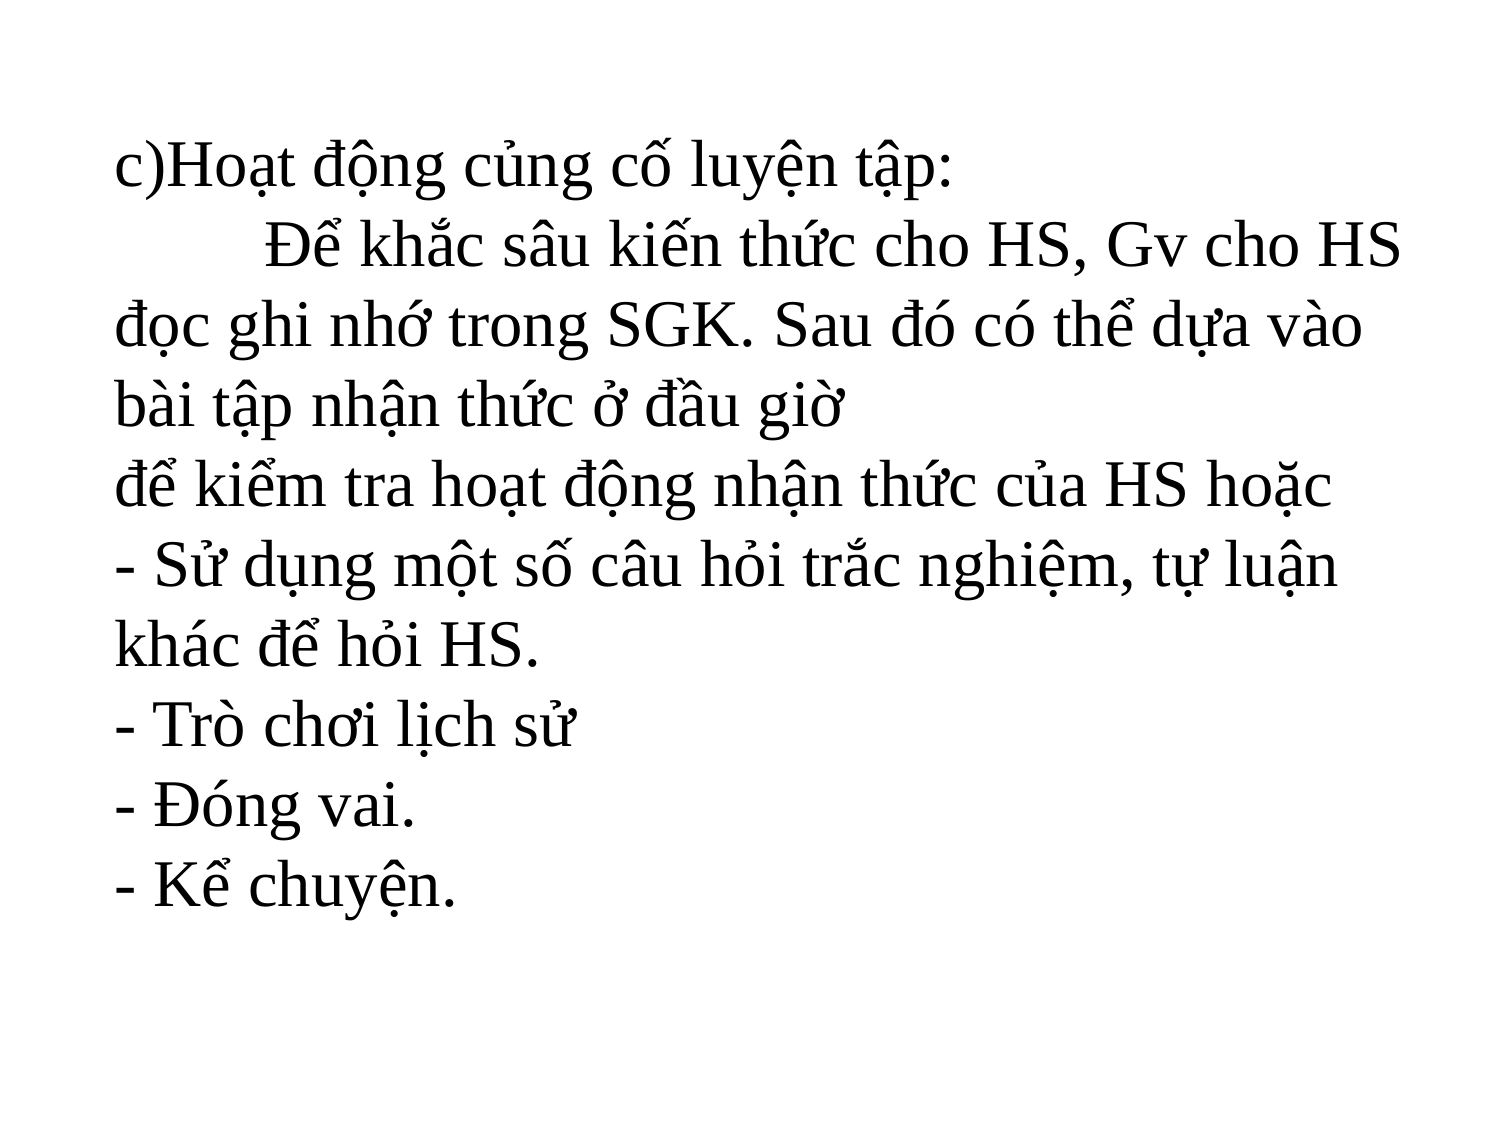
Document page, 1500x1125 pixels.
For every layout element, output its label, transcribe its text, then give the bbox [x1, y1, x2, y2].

text_box c)Hoạt động củng cố luyện tập: Để khắc sâu kiến thức cho HS, Gv cho HS đọc ghi nhớ trong SGK. Sau đó có thể dựa vào bài tập nhận thức ở đầu giờ để kiểm tra hoạt động nhận thức của HS hoặc - Sử dụng một số câu hỏi trắc nghiệm, tự luận khác để hỏi HS. - Trò chơi lịch sử - Đóng vai. - Kể chuyện. [99, 112, 1438, 927]
